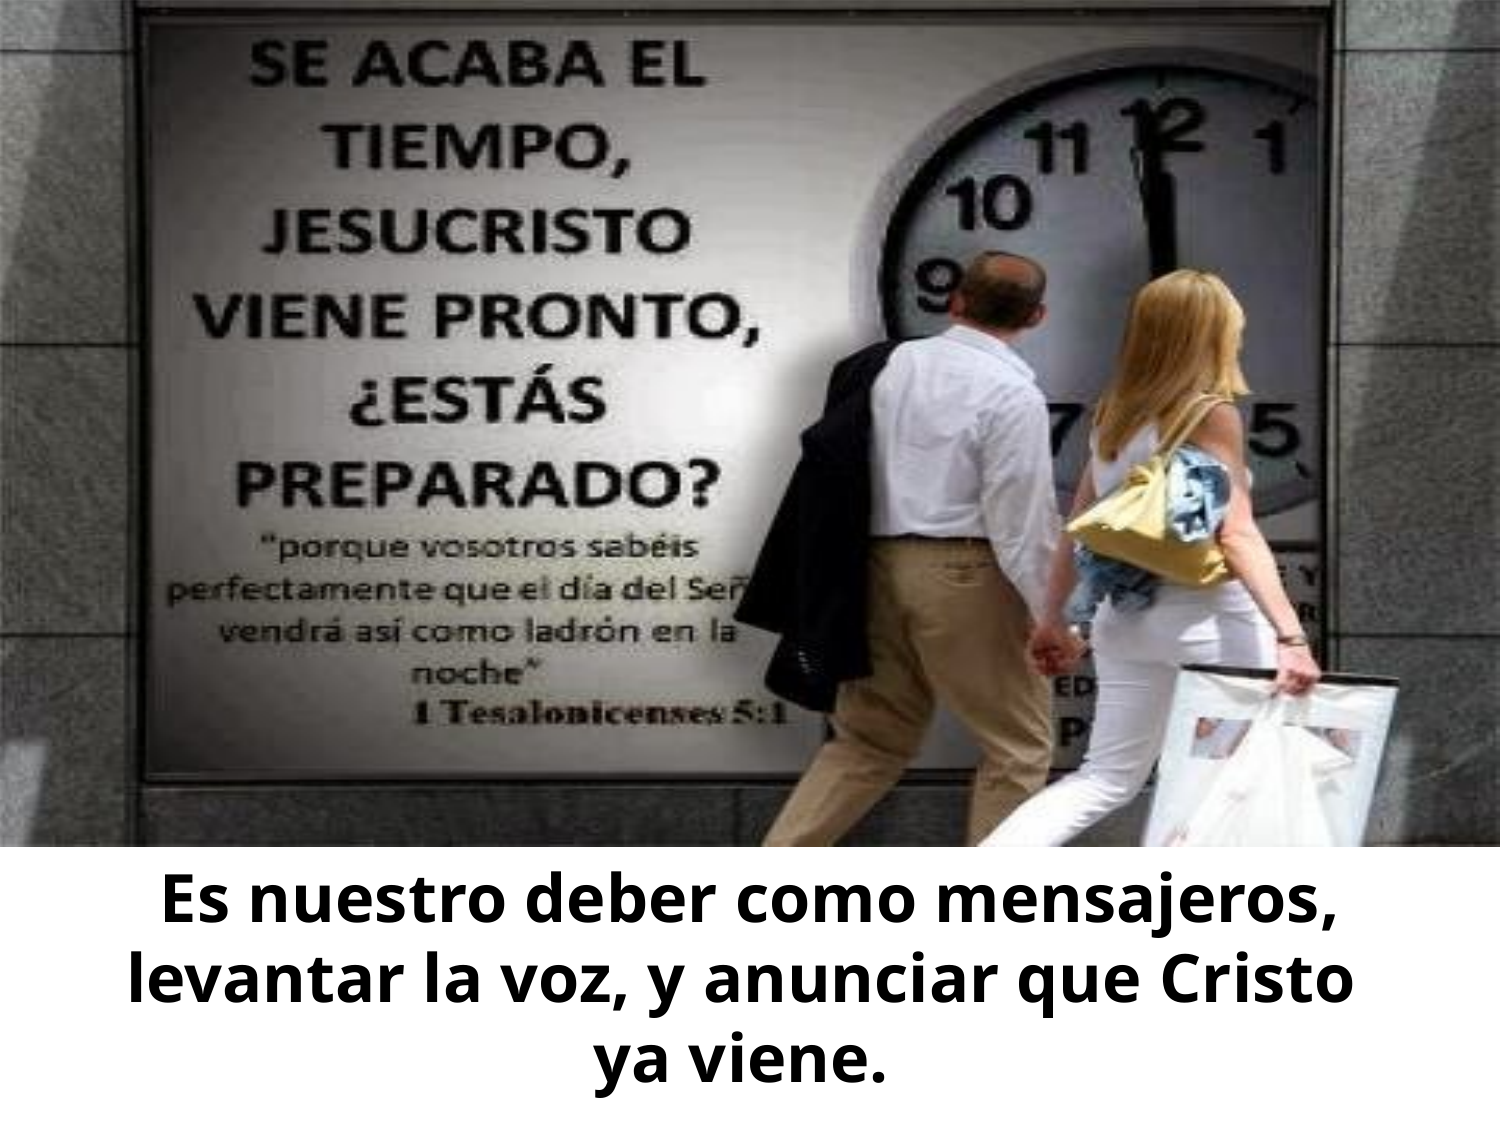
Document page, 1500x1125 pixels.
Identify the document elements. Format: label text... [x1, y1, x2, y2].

text_box Es nuestro deber como mensajeros, levantar la voz, y anunciar que Cristo ya viene. [0, 848, 1500, 1103]
picture [0, 0, 1500, 847]
